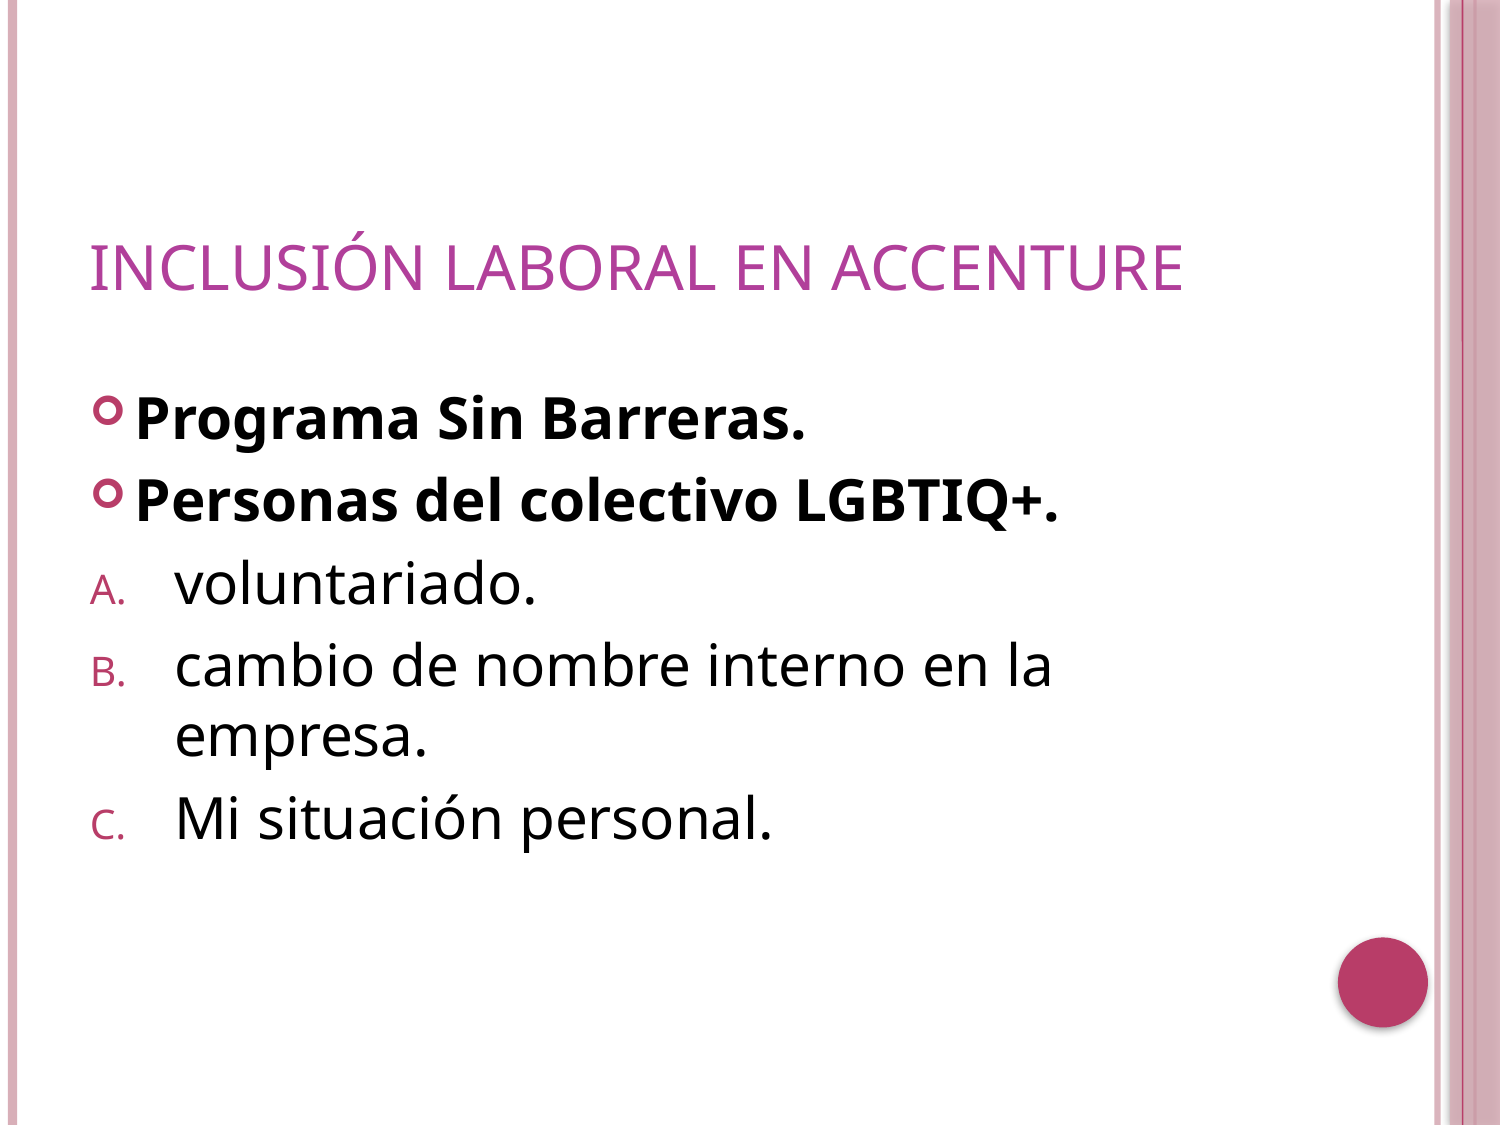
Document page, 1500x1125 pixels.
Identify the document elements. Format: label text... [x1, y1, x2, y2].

list Programa Sin Barreras. Personas del colectivo LGBTIQ+. voluntariado. cambio de nombre interno en la empresa. Mi situación personal. [75, 373, 1300, 1062]
title Inclusión laboral en Accenture [75, 45, 1300, 373]
